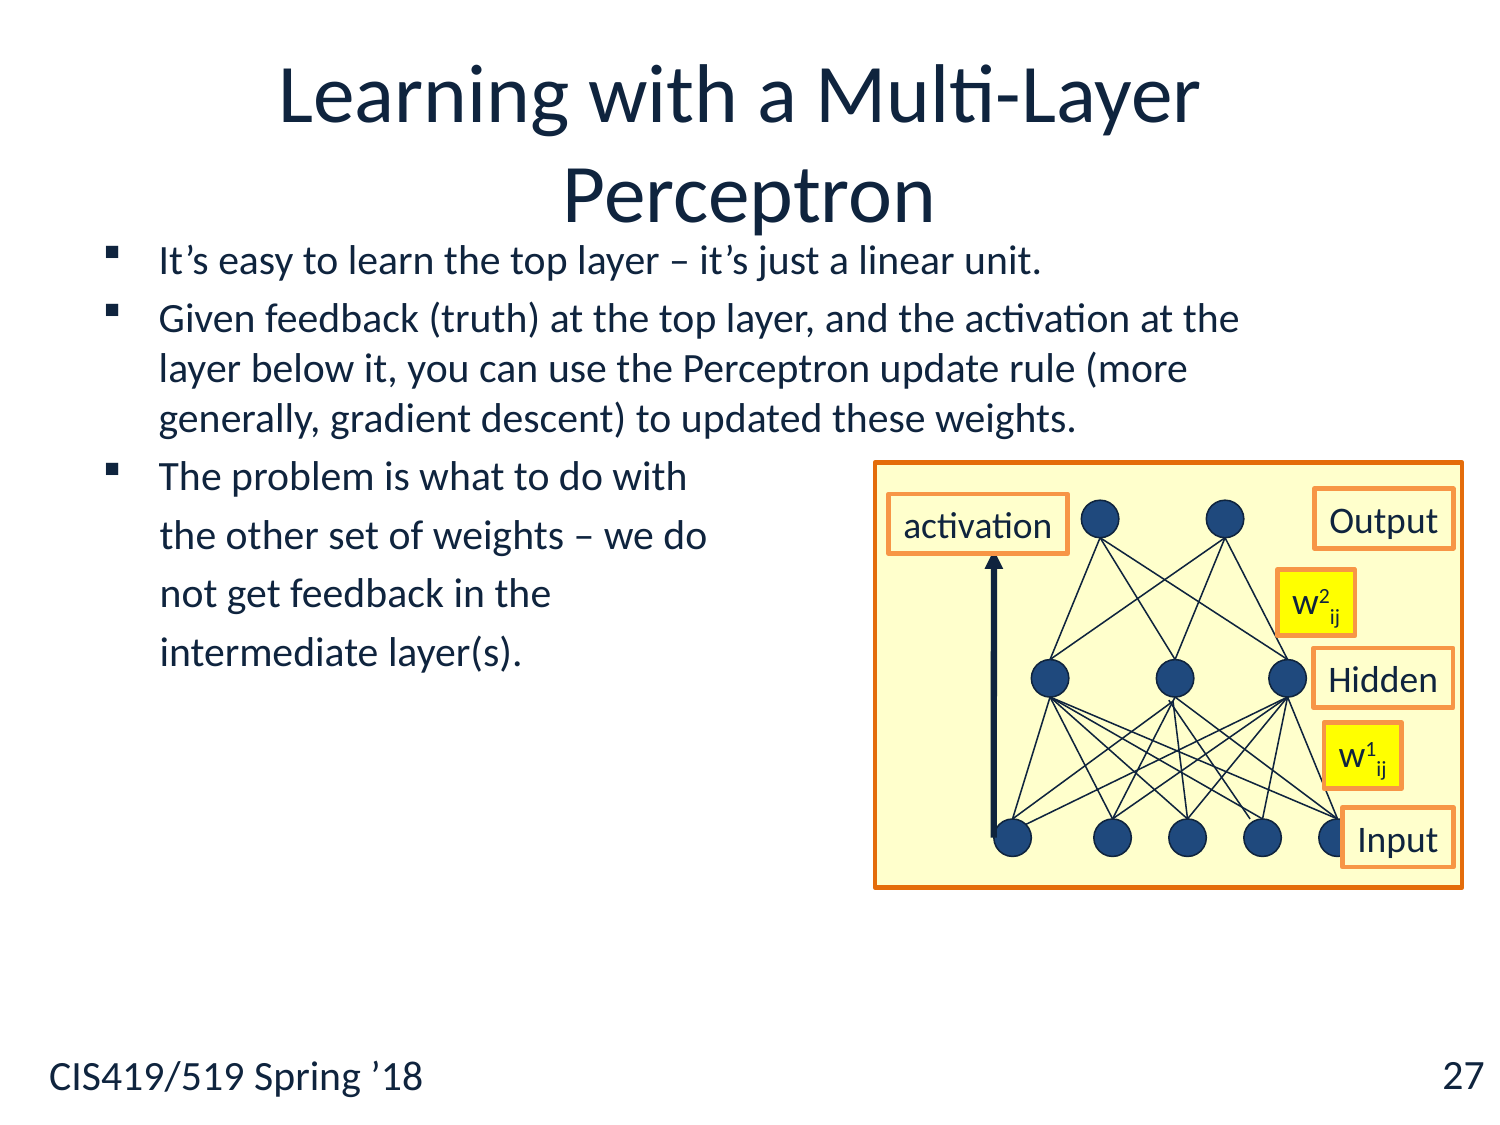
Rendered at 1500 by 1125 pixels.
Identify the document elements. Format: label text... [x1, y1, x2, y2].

title Learning with a Multi-Layer Perceptron [75, 45, 1425, 233]
slide_number 27 [1149, 1042, 1500, 1103]
list It’s easy to learn the top layer – it’s just a linear unit. Given feedback (truth) at the top layer, and the activation at the layer below it, you can use the Perceptron update rule (more generally, gradient descent) to updated these weights. The problem is what to do with the other set of weights – we do not get feedback in the intermediate layer(s). [87, 224, 1263, 968]
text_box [874, 462, 1463, 888]
